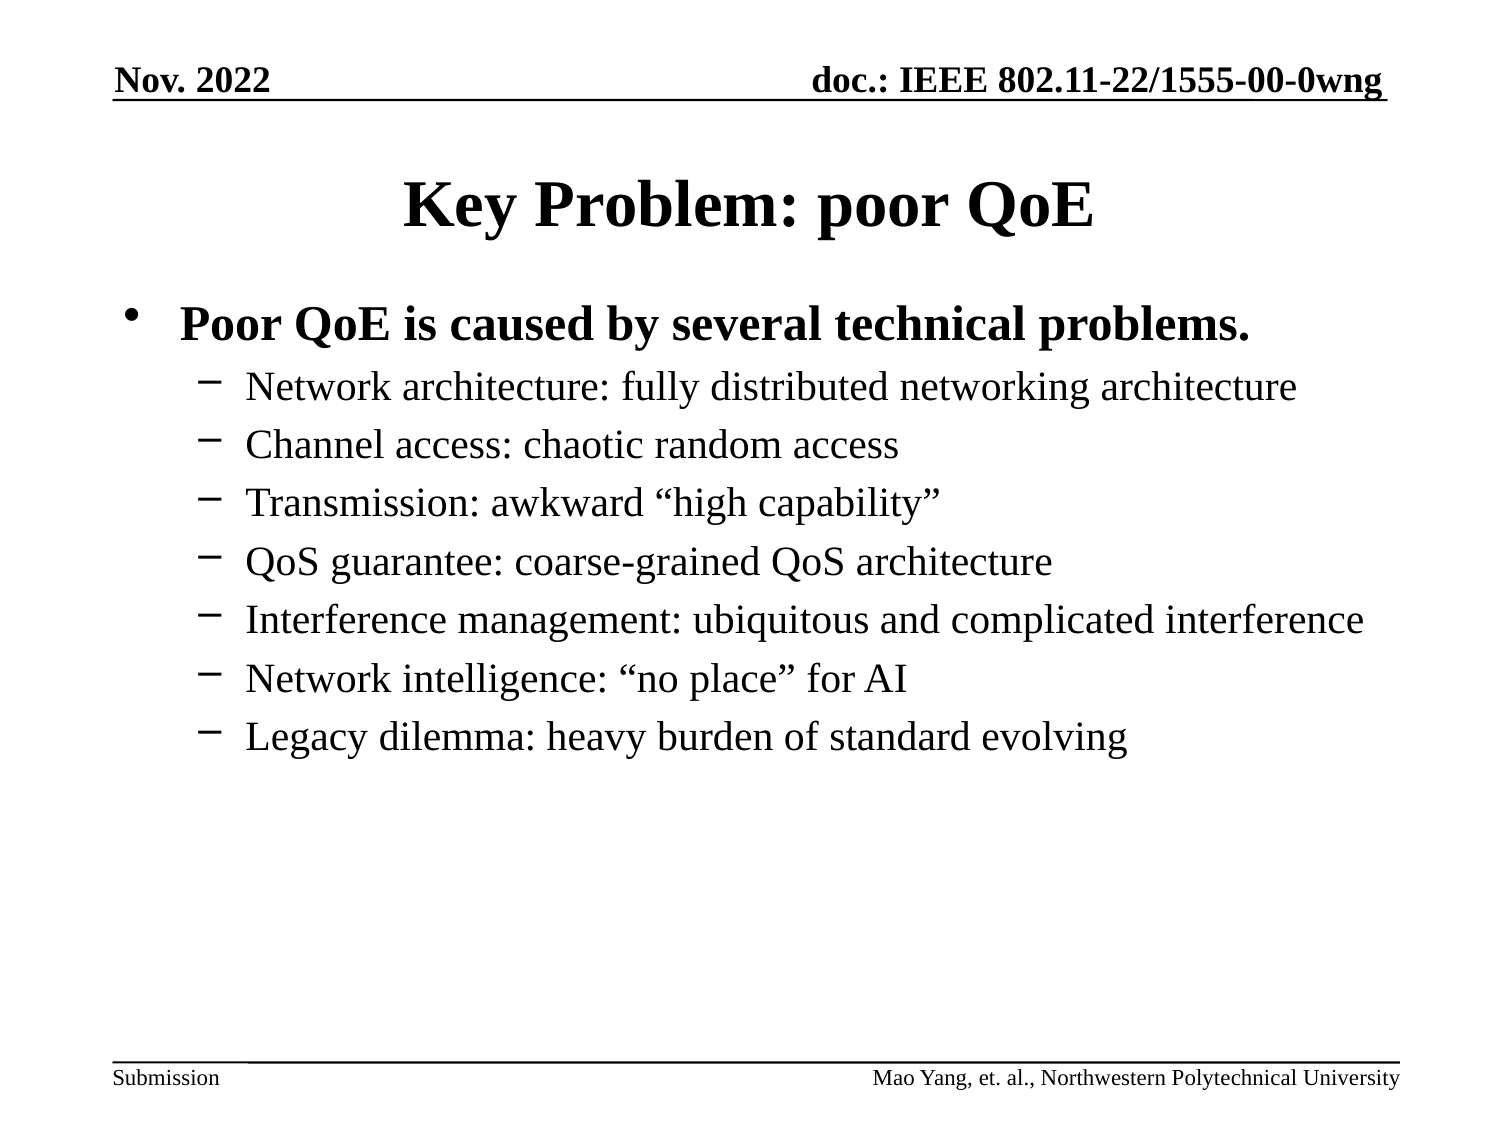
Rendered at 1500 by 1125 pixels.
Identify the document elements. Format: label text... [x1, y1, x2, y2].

footer Mao Yang, et. al., Northwestern Polytechnical University [869, 1061, 1402, 1091]
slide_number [114, 54, 272, 101]
list Poor QoE is caused by several technical problems. Network architecture: fully distributed networking architecture Channel access: chaotic random access Transmission: awkward “high capability” QoS guarantee: coarse-grained QoS architecture Interference management: ubiquitous and complicated interference Network intelligence: “no place” for AI Legacy dilemma: heavy burden of standard evolving [108, 282, 1384, 958]
title Key Problem: poor QoE [112, 112, 1388, 288]
